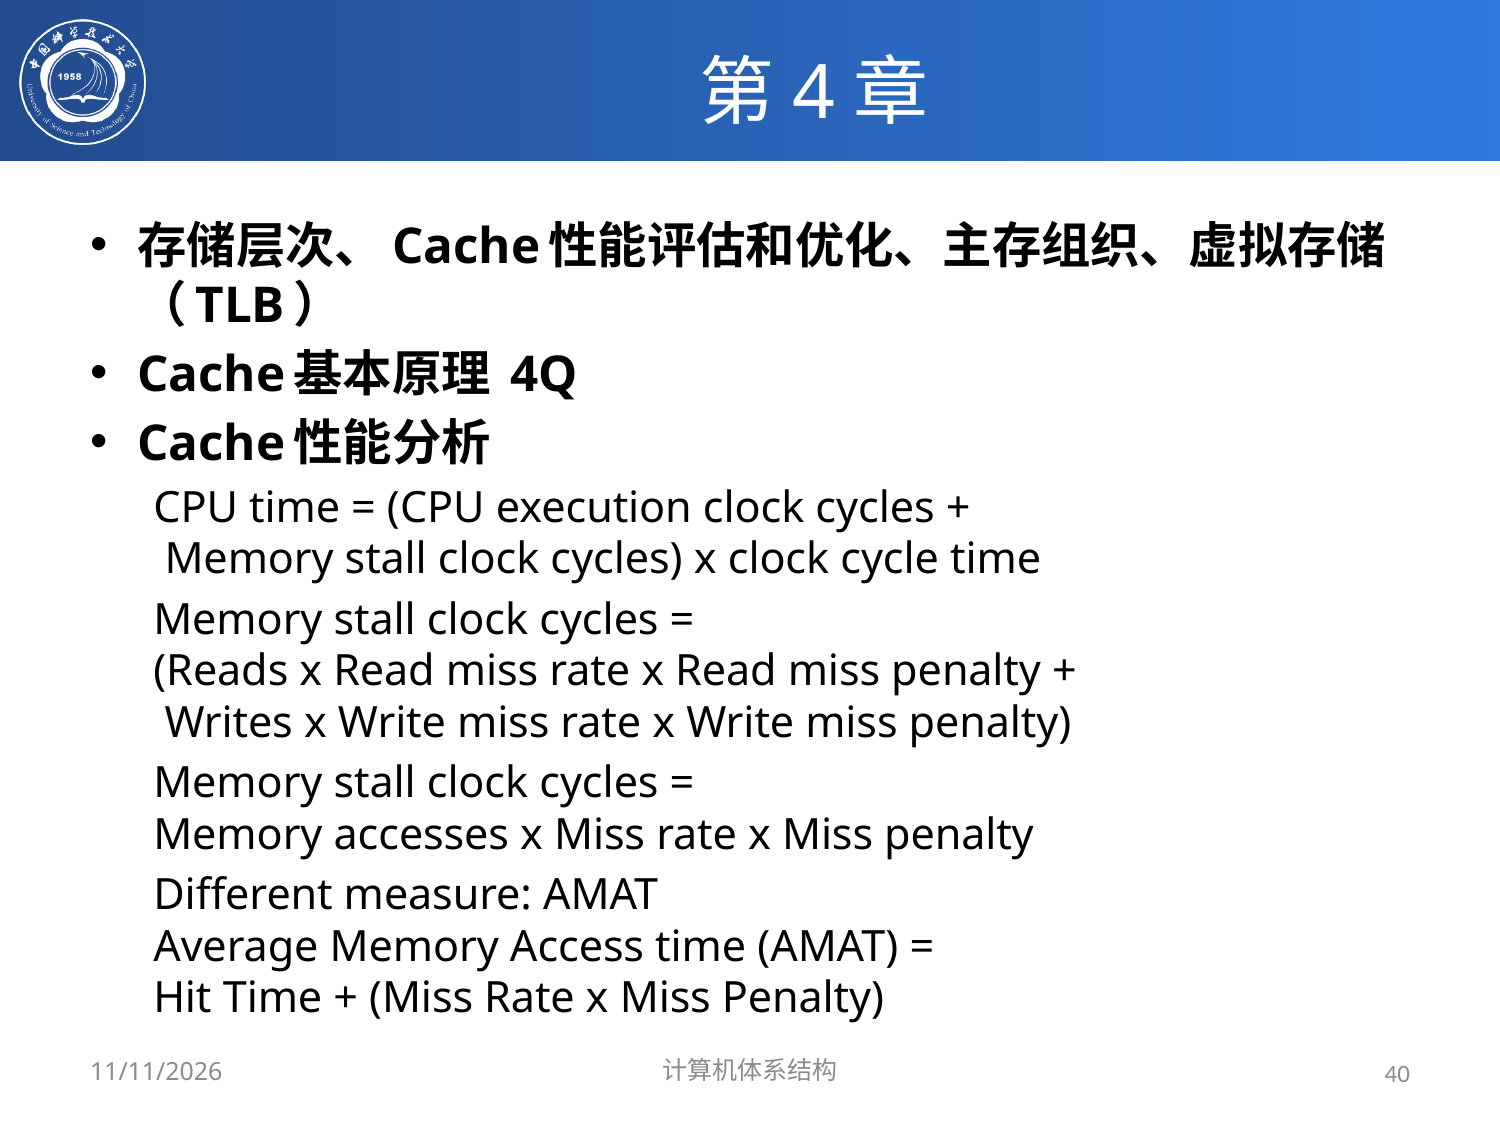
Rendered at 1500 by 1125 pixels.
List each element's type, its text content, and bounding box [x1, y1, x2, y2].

title 第4章 [169, 24, 1425, 153]
picture [19, 19, 146, 145]
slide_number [75, 1042, 425, 1103]
footer 计算机体系结构 [512, 1042, 988, 1103]
list 存储层次、Cache性能评估和优化、主存组织、虚拟存储（TLB） Cache基本原理 4Q Cache性能分析 CPU time = (CPU execution clock cycles + Memory stall clock cycles) x clock cycle time Memory stall clock cycles = (Reads x Read miss rate x Read miss penalty + Writes x Write miss rate x Write miss penalty) Memory stall clock cycles = Memory accesses x Miss rate x Miss penalty Different measure: AMAT Average Memory Access time (AMAT) = Hit Time + (Miss Rate x Miss Penalty) [75, 206, 1425, 1036]
slide_number 40 [1074, 1042, 1425, 1103]
